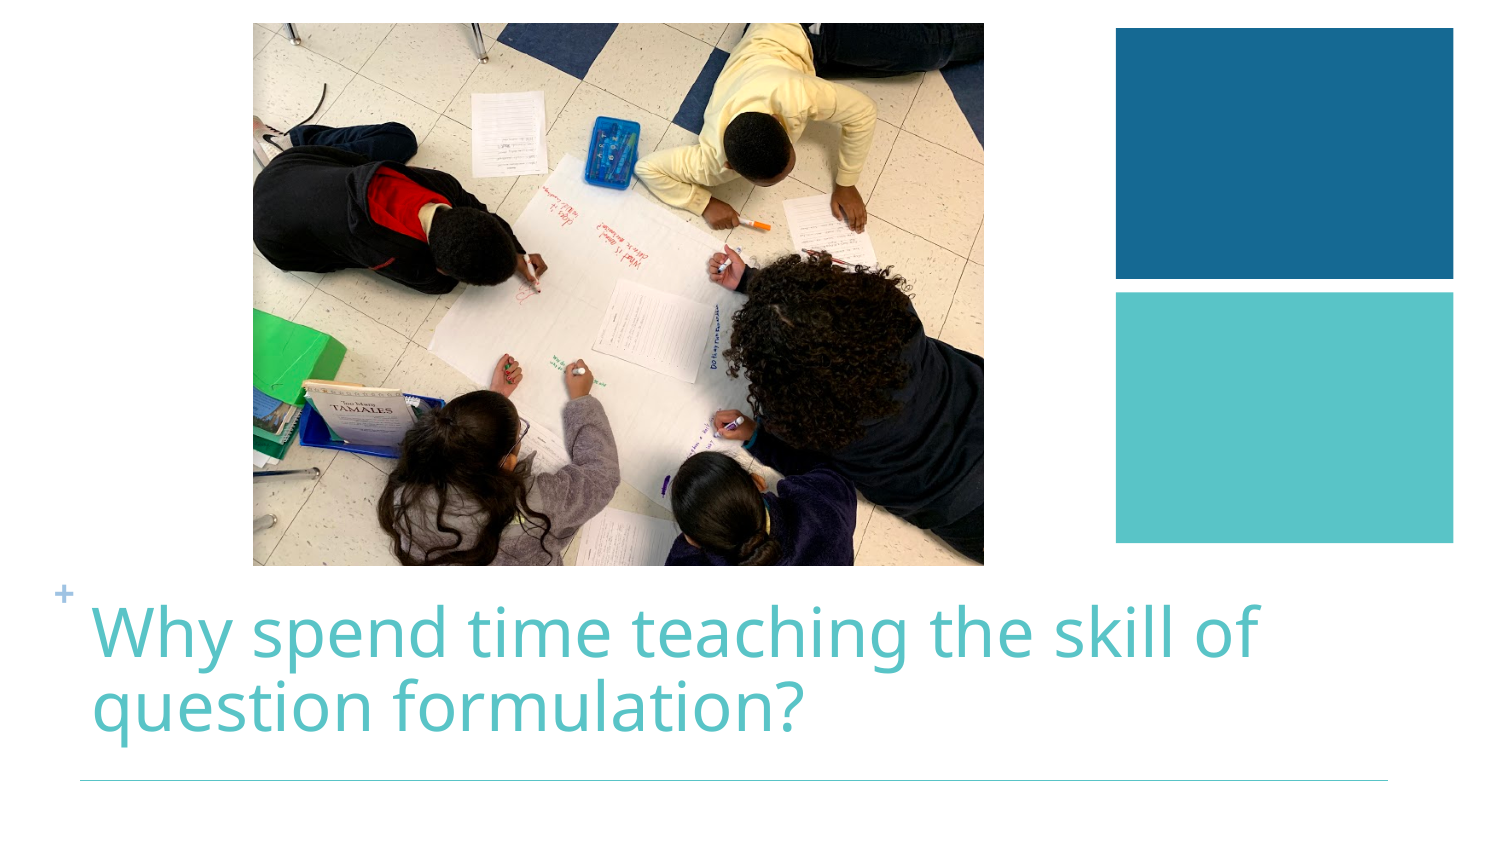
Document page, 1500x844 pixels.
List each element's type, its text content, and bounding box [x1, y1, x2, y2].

list Why spend time teaching the skill of question formulation? [80, 592, 1426, 747]
picture [253, 23, 984, 567]
